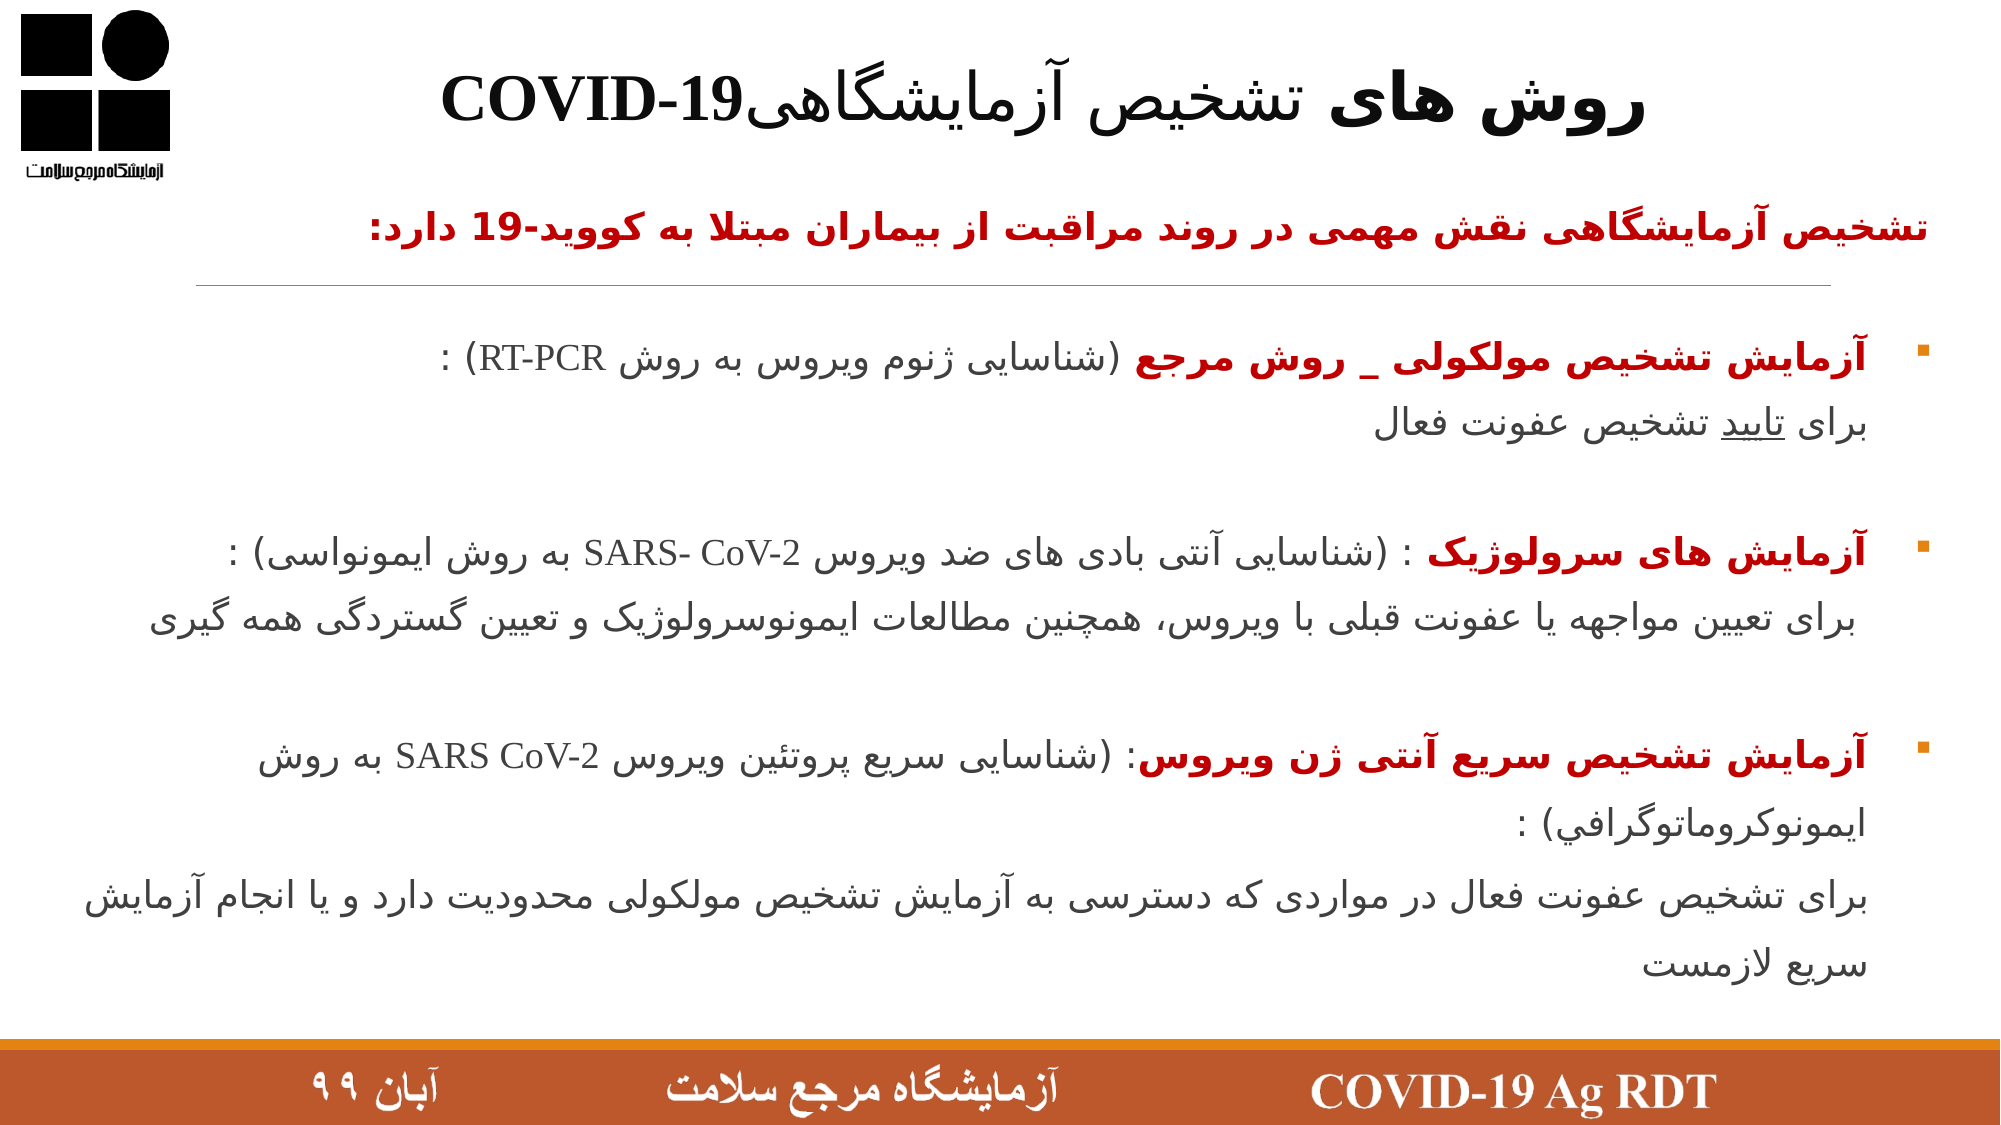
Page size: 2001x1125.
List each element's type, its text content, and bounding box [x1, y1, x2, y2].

picture [10, 0, 176, 191]
title COVID-19روش های تشخيص آزمايشگاهی [200, 0, 1930, 200]
list تشخيص آزمايشگاهی نقش مهمی در روند مراقبت از بيماران مبتلا به کوويد-19 دارد: آزمايش تشخيص مولکولی _ روش مرجع (شناسايی ژنوم ويروس به روش RT-PCR) : برای تاييد تشخيص عفونت فعال آزمايش های سرولوژيک : (شناسايی آنتی بادی های ضد ويروس SARS- CoV-2 به روش ايمونواسی) : برای تعيين مواجهه يا عفونت قبلی با ويروس، همچنين مطالعات ايمونوسرولوژيک و تعيين گستردگی همه گيری آزمايش تشخيص سريع آنتی ژن ويروس: (شناسايی سريع پروتئين ويروس SARS CoV-2 به روش ايمونوکروماتوگرافي) : برای تشخيص عفونت فعال در مواردی که دسترسی به آزمايش تشخيص مولکولی محدوديت دارد و يا انجام آزمايش سريع لازمست [41, 200, 1930, 996]
picture [95, 1044, 1940, 1125]
